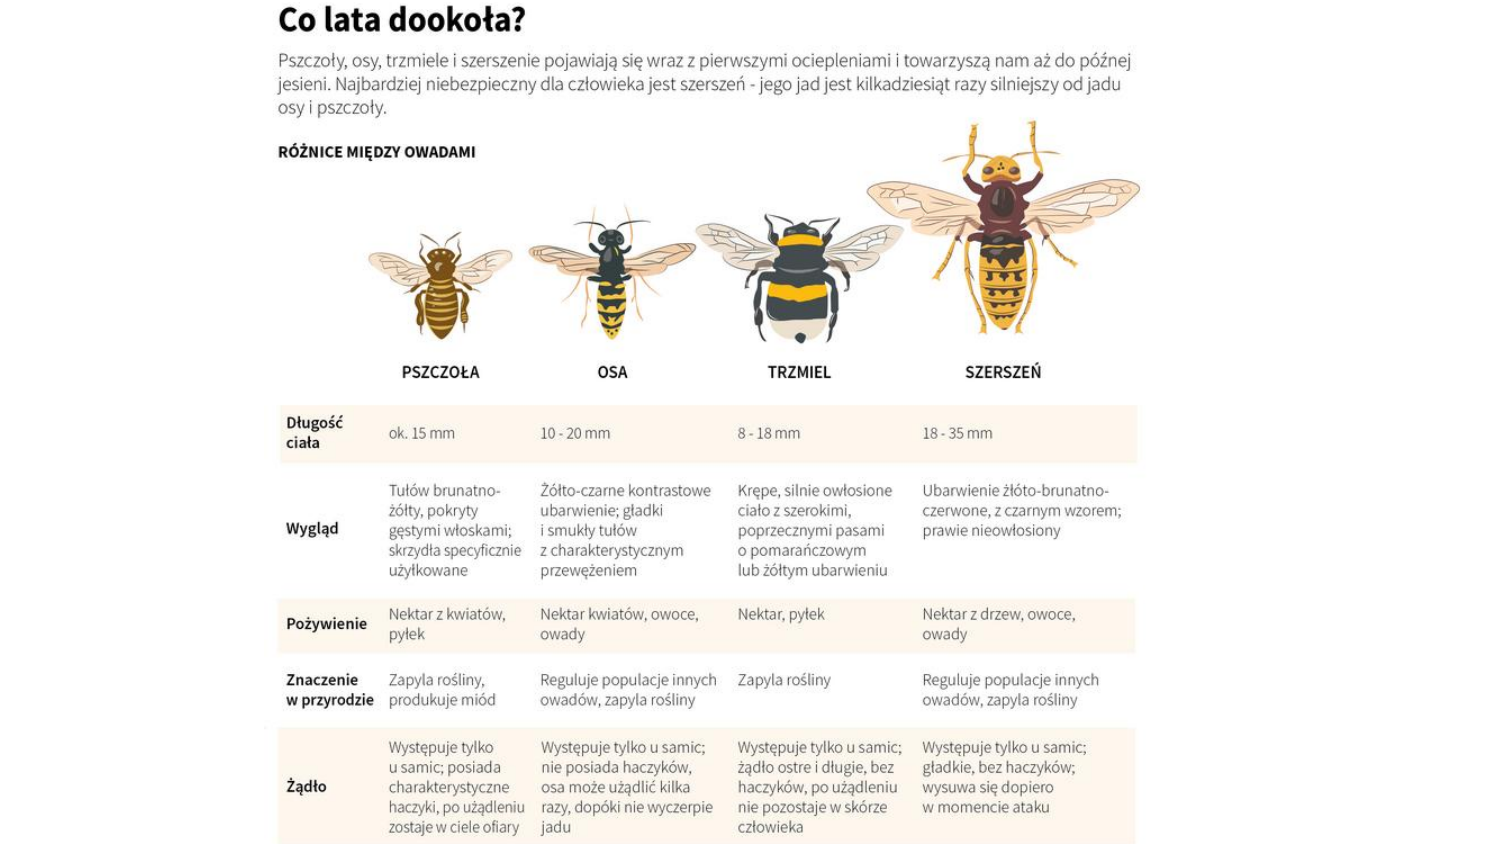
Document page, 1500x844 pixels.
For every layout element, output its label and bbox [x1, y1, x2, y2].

picture [264, 0, 1151, 844]
